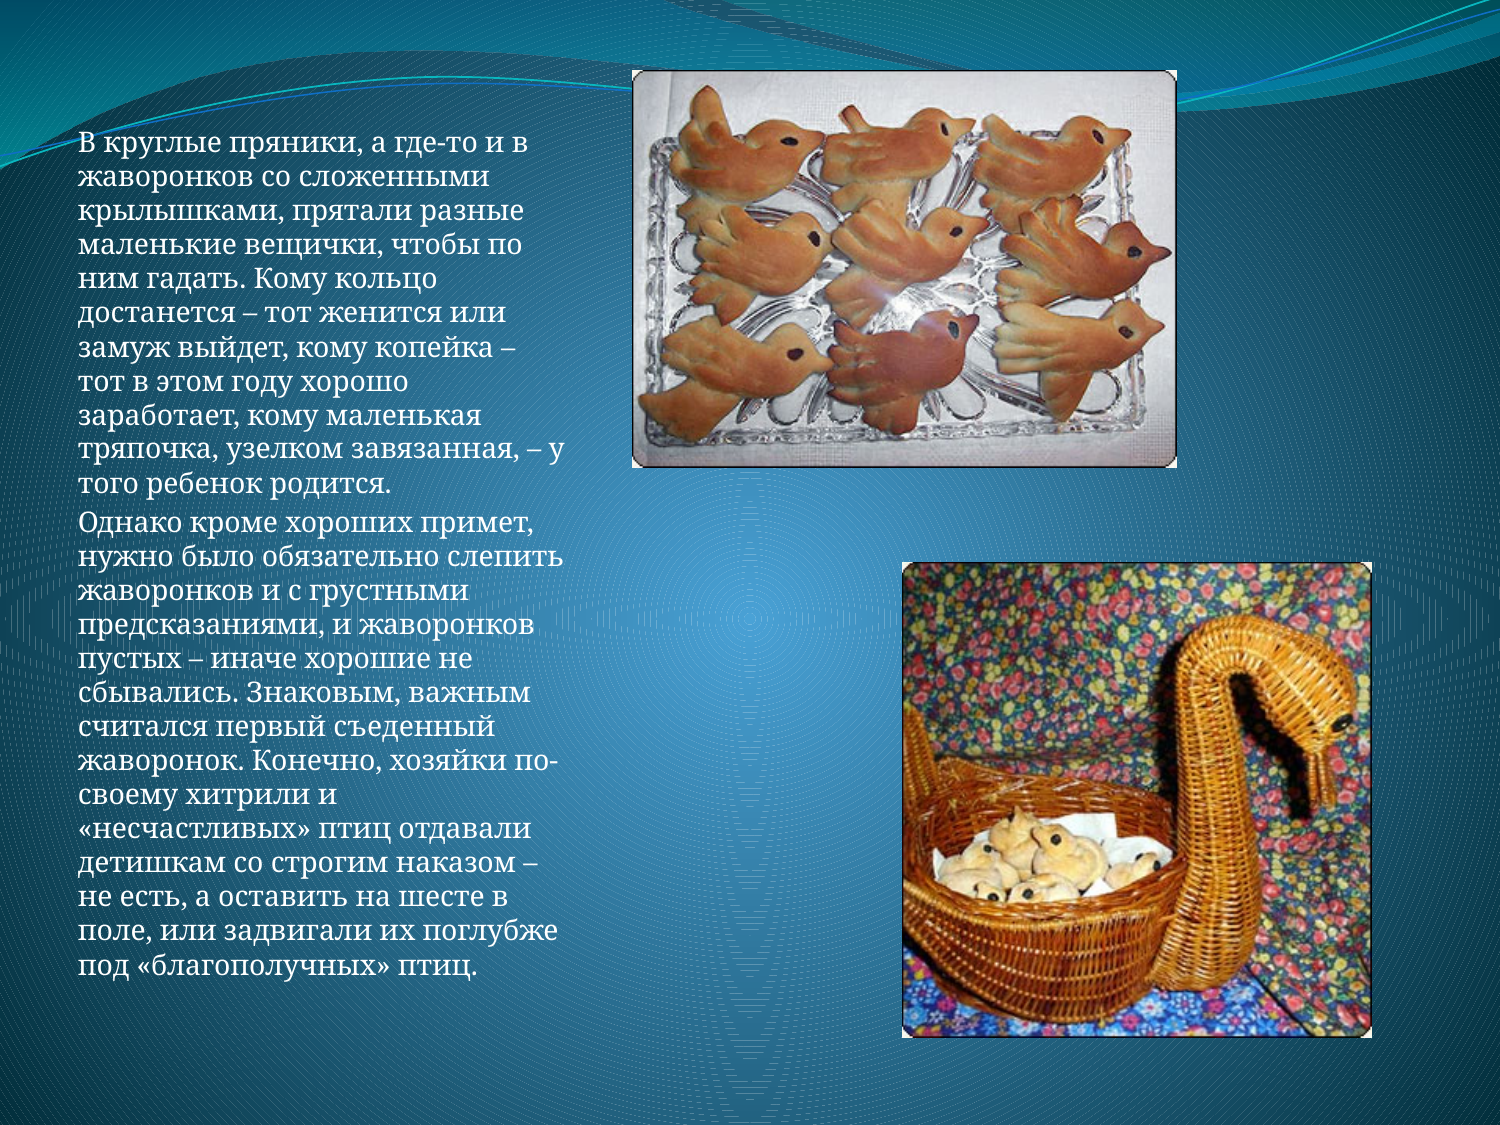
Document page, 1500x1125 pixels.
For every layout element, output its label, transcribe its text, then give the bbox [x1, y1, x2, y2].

picture [902, 562, 1372, 1038]
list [632, 70, 1177, 468]
list В круглые пряники, а где-то и в жаворонков со сложенными крылышками, прятали разные маленькие вещички, чтобы по ним гадать. Кому кольцо достанется – тот женится или замуж выйдет, кому копейка – тот в этом году хорошо заработает, кому маленькая тряпочка, узелком завязанная, – у того ребенок родится. Однако кроме хороших примет, нужно было обязательно слепить жаворонков и с грустными предсказаниями, и жаворонков пустых – иначе хорошие не сбывались. Знаковым, важным считался первый съеденный жаворонок. Конечно, хозяйки по-своему хитрили и «несчастливых» птиц отдавали детишкам со строгим наказом – не есть, а оставить на шесте в поле, или задвигали их поглубже под «благополучных» птиц. [75, 117, 569, 1005]
